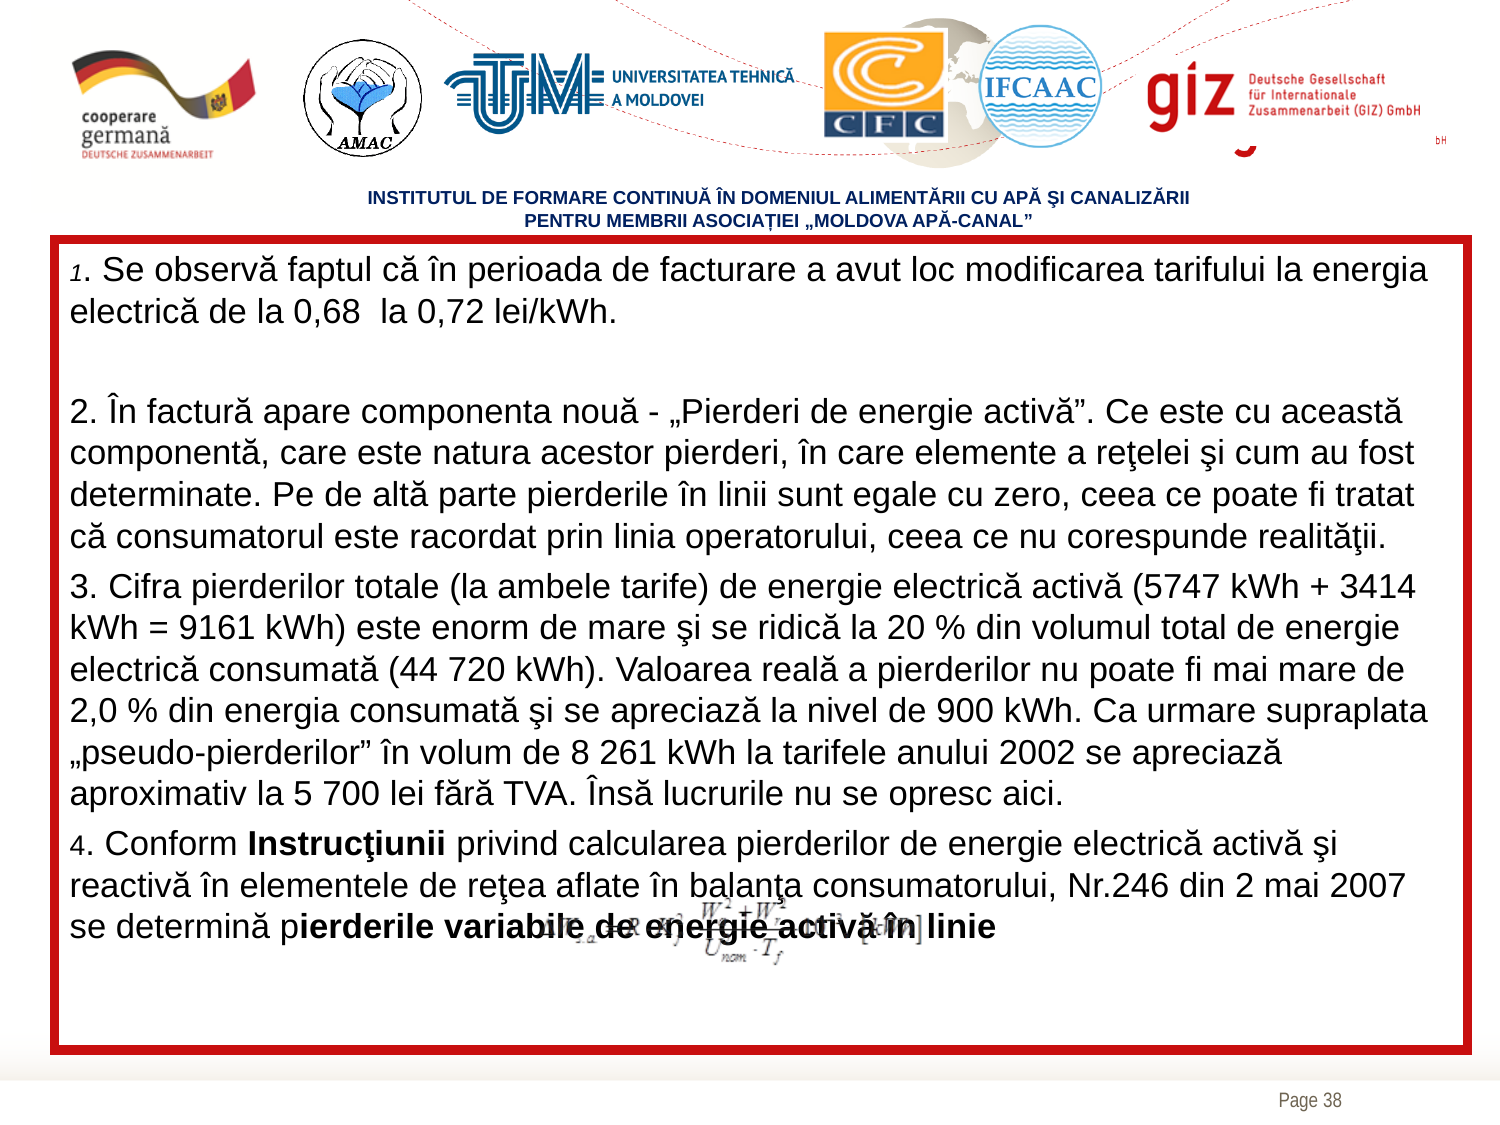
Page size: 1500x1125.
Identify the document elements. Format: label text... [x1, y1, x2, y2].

text_box INSTITUTUL DE FORMARE CONTINUĂ ÎN DOMENIUL ALIMENTĂRII CU APĂ ŞI CANALIZĂRII PENTRU MEMBRII ASOCIAȚIEI „MOLDOVA APĂ-CANAL” [190, 128, 1366, 239]
list 1. Se observă faptul că în perioada de facturare a avut loc modificarea tarifului la energia electrică de la 0,68 la 0,72 lei/kWh. 2. În factură apare componenta nouă - „Pierderi de energie activă”. Ce este cu această componentă, care este natura acestor pierderi, în care elemente a reţelei şi cum au fost determinate. Pe de altă parte pierderile în linii sunt egale cu zero, ceea ce poate fi tratat că consumatorul este racordat prin linia operatorului, ceea ce nu corespunde realităţii. 3. Cifra pierderilor totale (la ambele tarife) de energie electrică activă (5747 kWh + 3414 kWh = 9161 kWh) este enorm de mare şi se ridică la 20 % din volumul total de energie electrică consumată (44 720 kWh). Valoarea reală a pierderilor nu poate fi mai mare de 2,0 % din energia consumată şi se apreciază la nivel de 900 kWh. Ca urmare supraplata „pseudo-pierderilor” în volum de 8 261 kWh la tarifele anului 2002 se apreciază aproximativ la 5 700 lei fără TVA. Însă lucrurile nu se opresc aici. 4. Conform Instrucţiunii privind calcularea pierderilor de energie electrică activă şi reactivă în elementele de reţea aflate în balanţa consumatorului, Nr.246 din 2 mai 2007 se determină pierderile variabile de energie activă în linie [52, 238, 1470, 1052]
picture [0, 959, 1500, 1081]
picture [0, 0, 1500, 213]
picture [537, 889, 929, 971]
